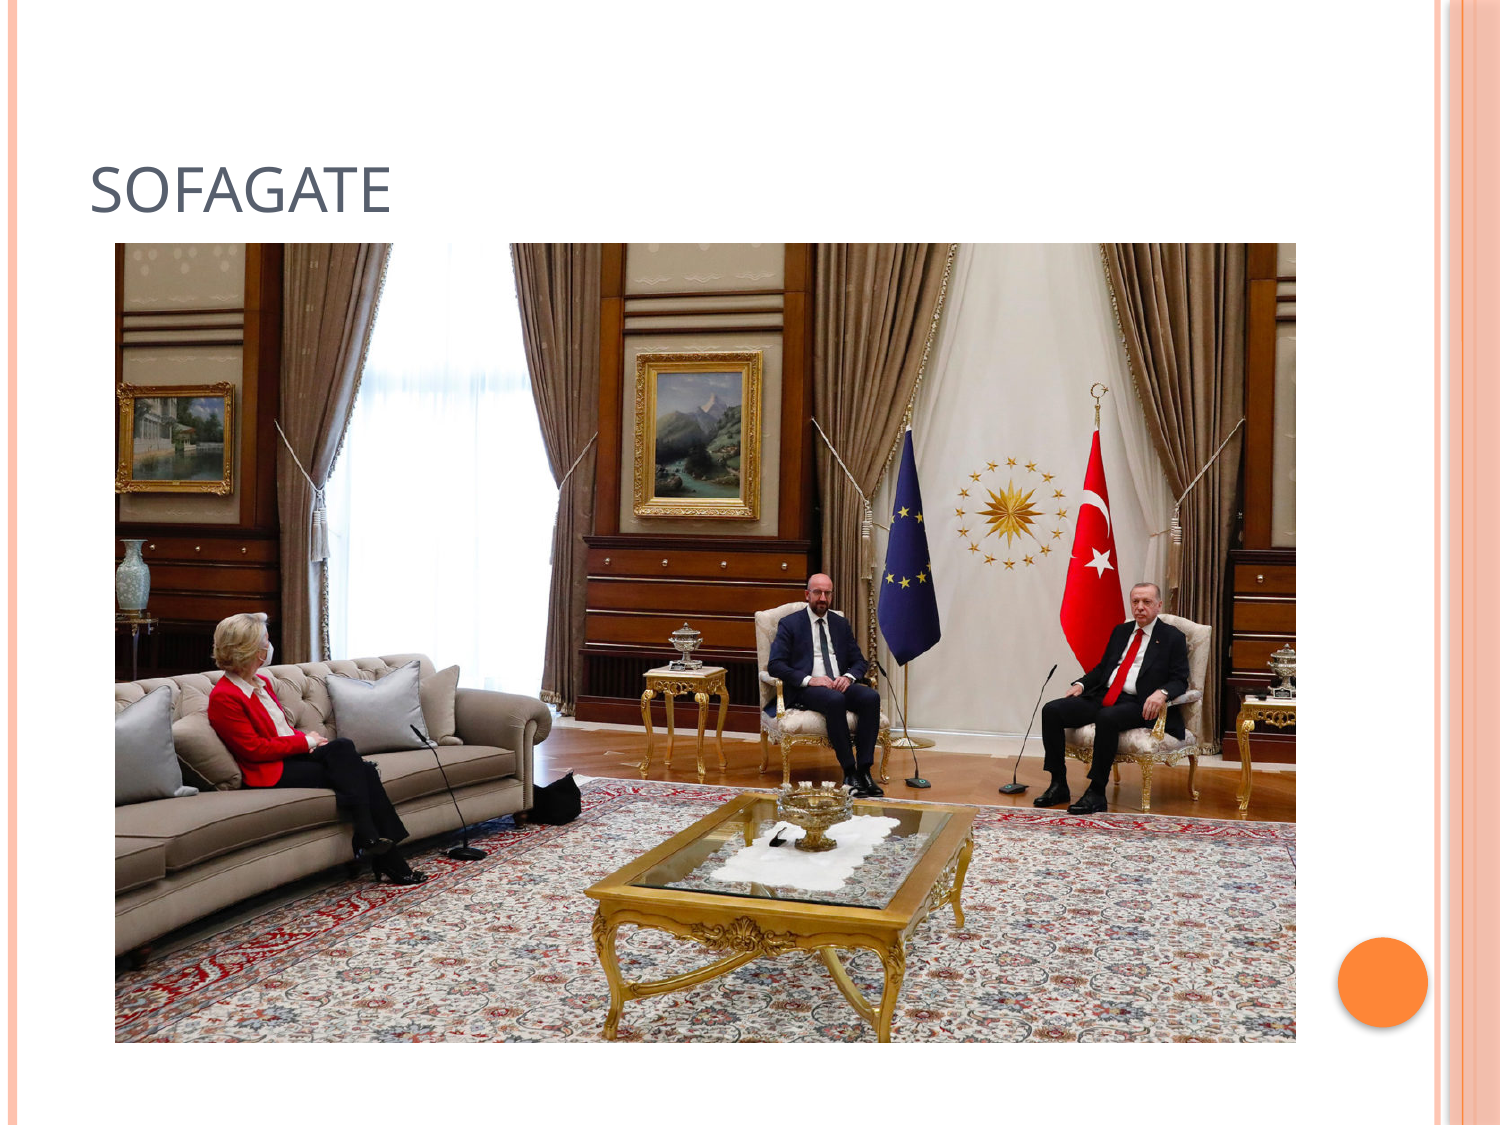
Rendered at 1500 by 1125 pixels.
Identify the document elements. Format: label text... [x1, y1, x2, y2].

title Sofagate [75, 45, 1300, 233]
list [114, 242, 1297, 1044]
